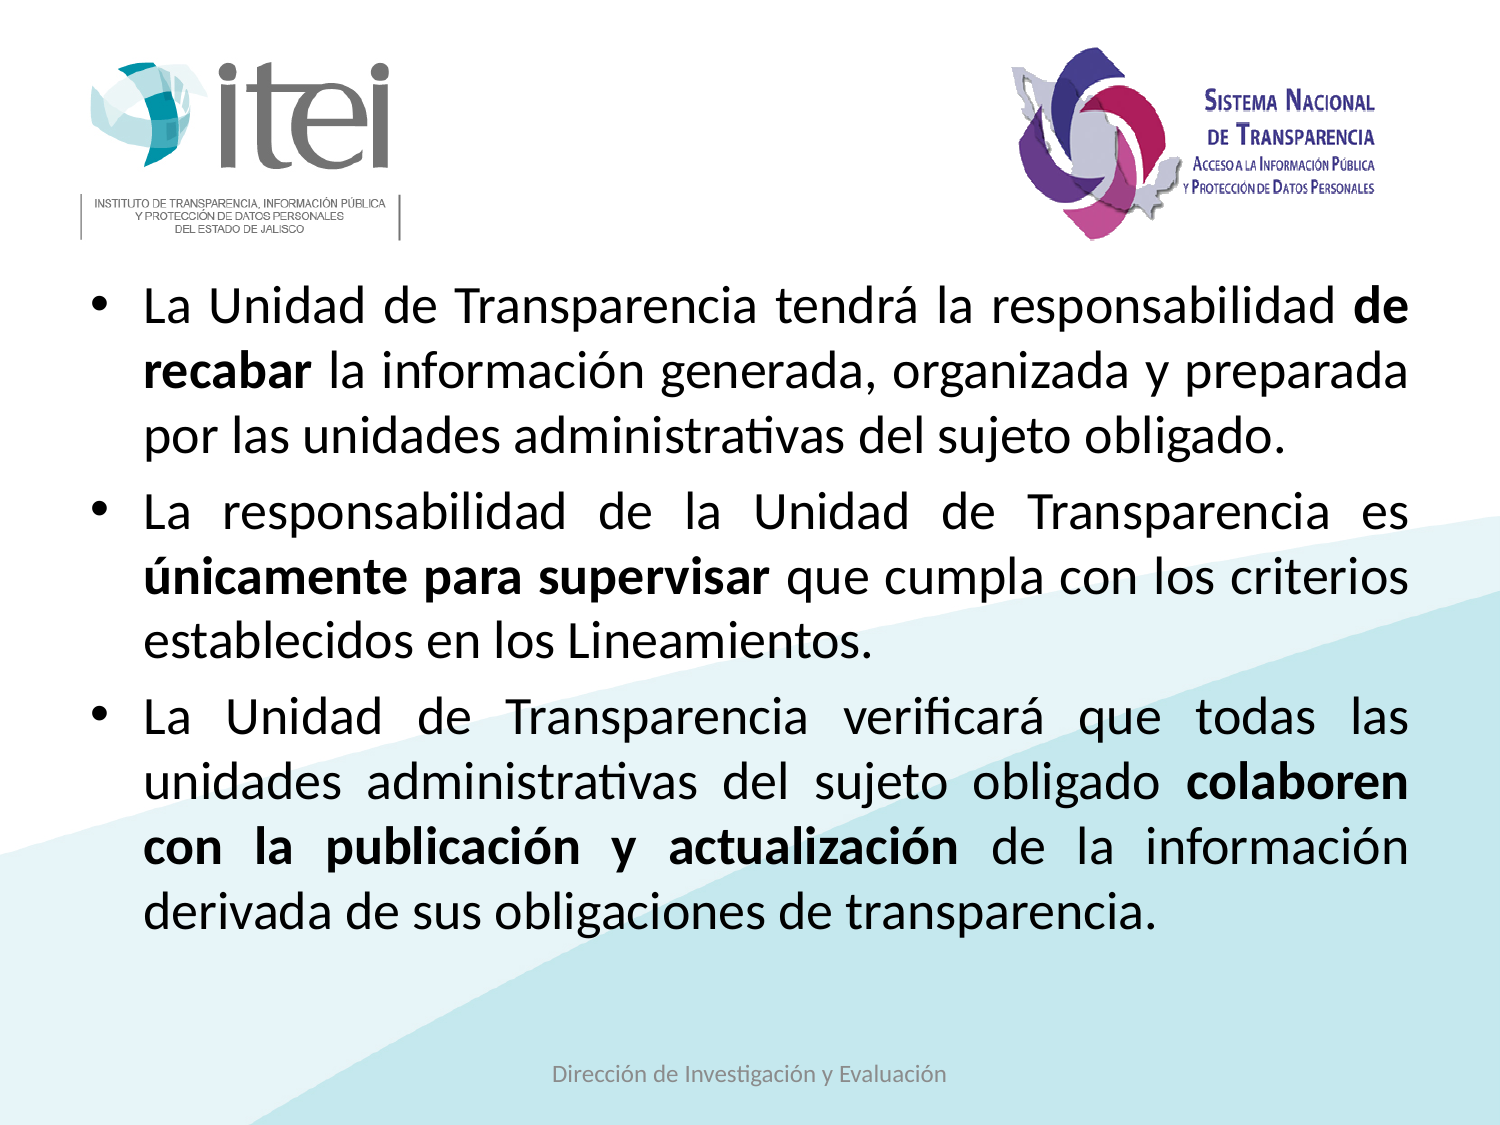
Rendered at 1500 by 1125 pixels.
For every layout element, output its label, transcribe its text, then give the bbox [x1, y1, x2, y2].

picture [0, 0, 1500, 1125]
footer Dirección de Investigación y Evaluación [512, 1042, 988, 1103]
list La Unidad de Transparencia tendrá la responsabilidad de recabar la información generada, organizada y preparada por las unidades administrativas del sujeto obligado. La responsabilidad de la Unidad de Transparencia es únicamente para supervisar que cumpla con los criterios establecidos en los Lineamientos. La Unidad de Transparencia verificará que todas las unidades administrativas del sujeto obligado colaboren con la publicación y actualización de la información derivada de sus obligaciones de transparencia. [75, 262, 1425, 1005]
